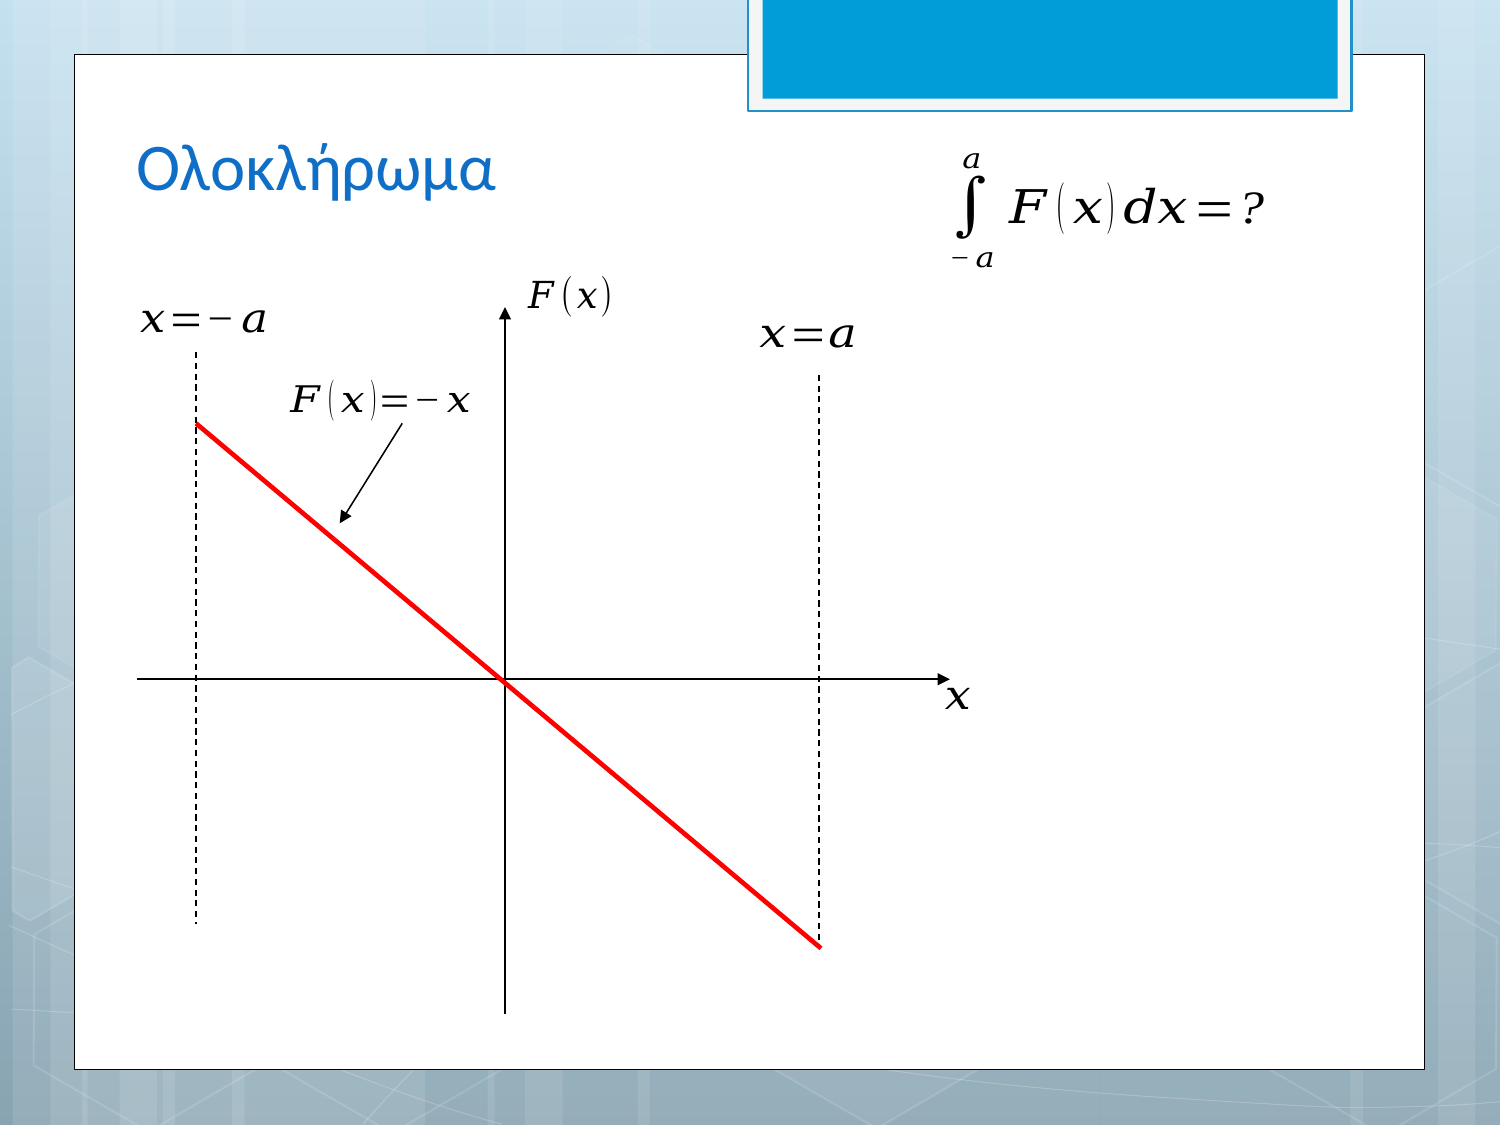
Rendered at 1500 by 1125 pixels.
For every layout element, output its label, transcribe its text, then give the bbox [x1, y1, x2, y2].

title Ολοκλήρωμα [121, 116, 1338, 212]
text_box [137, 273, 973, 1015]
